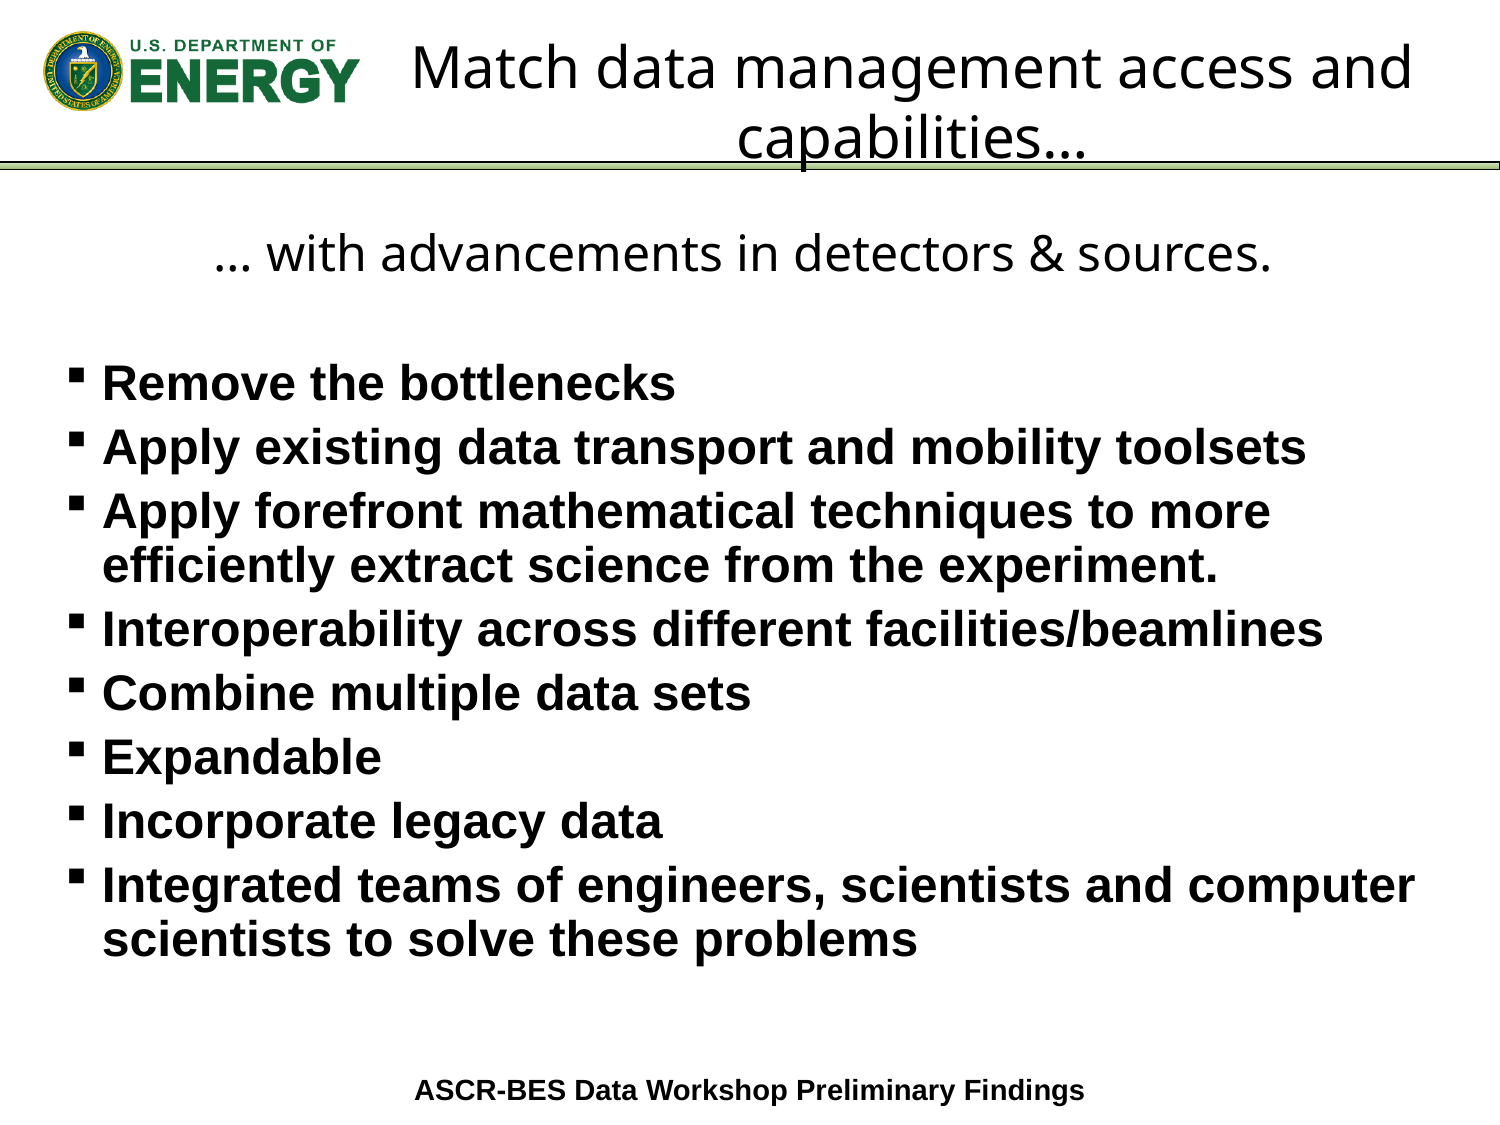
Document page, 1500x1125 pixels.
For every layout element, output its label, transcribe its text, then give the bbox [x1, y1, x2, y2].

title Match data management access and capabilities… [349, 0, 1476, 187]
text_box ASCR-BES Data Workshop Preliminary Findings [0, 1064, 1500, 1115]
list Remove the bottlenecks Apply existing data transport and mobility toolsets Apply forefront mathematical techniques to more efficiently extract science from the experiment. Interoperability across different facilities/beamlines Combine multiple data sets Expandable Incorporate legacy data Integrated teams of engineers, scientists and computer scientists to solve these problems [49, 375, 1500, 1013]
picture [43, 31, 349, 111]
text_box … with advancements in detectors & sources. [0, 187, 1500, 375]
